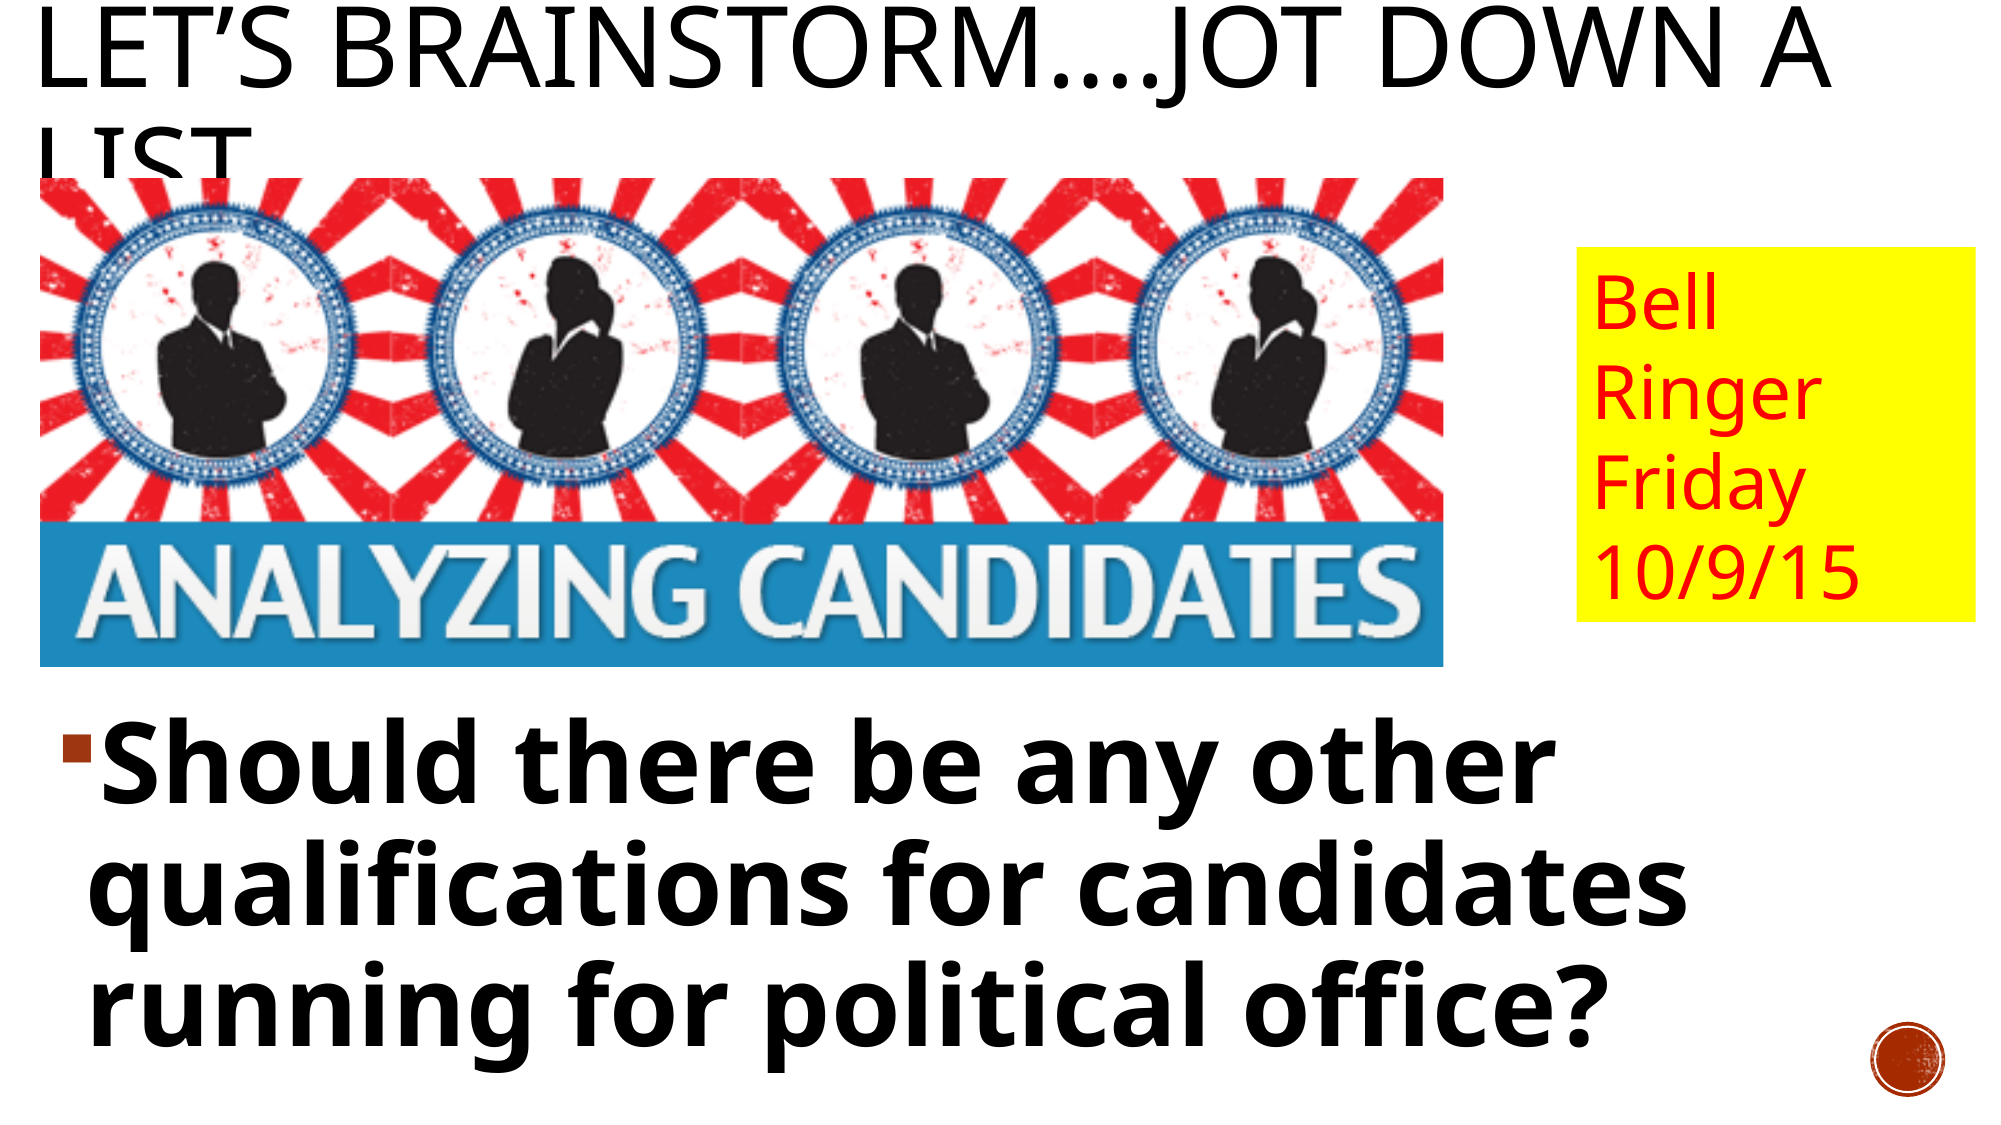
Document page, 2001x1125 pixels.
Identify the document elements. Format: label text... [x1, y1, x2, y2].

list Should there be any other qualifications for candidates running for political office? [40, 699, 1820, 1062]
text_box Bell Ringer Friday 10/9/15 [1576, 247, 1976, 622]
picture [40, 179, 1444, 666]
title Let’s brainstorm….Jot down a list [16, 18, 1976, 339]
